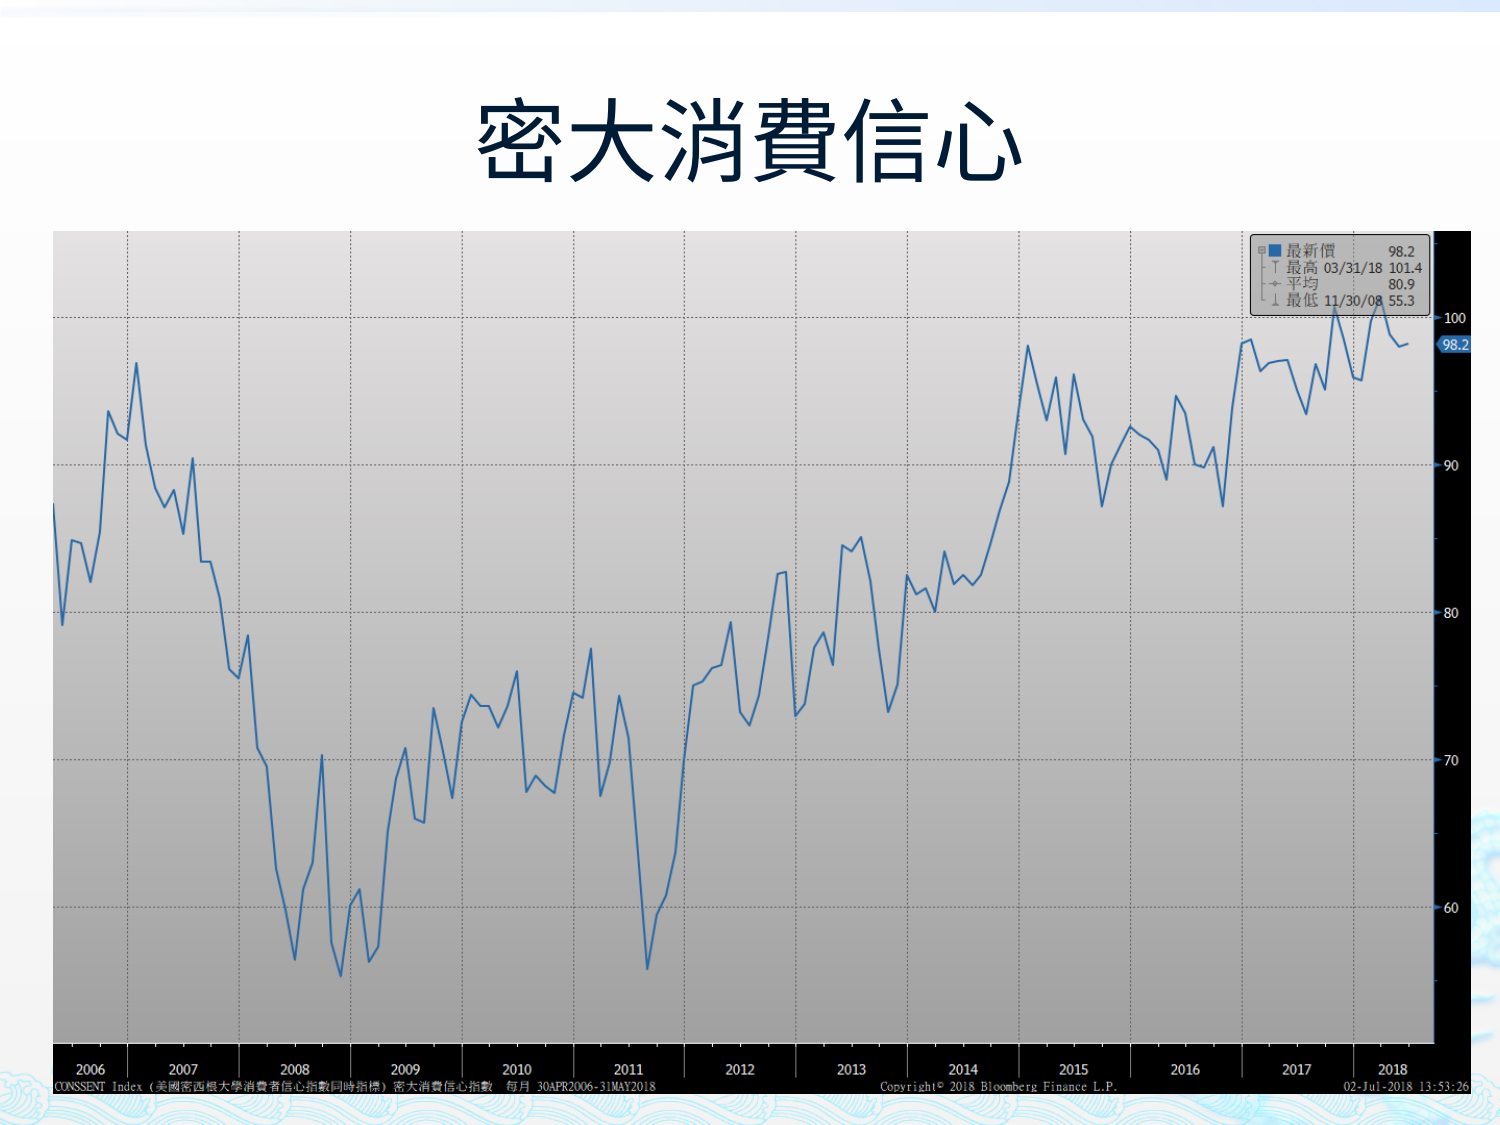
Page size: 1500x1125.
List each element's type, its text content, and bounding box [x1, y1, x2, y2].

title 密大消費信心 [75, 45, 1425, 231]
picture [52, 231, 1472, 1095]
